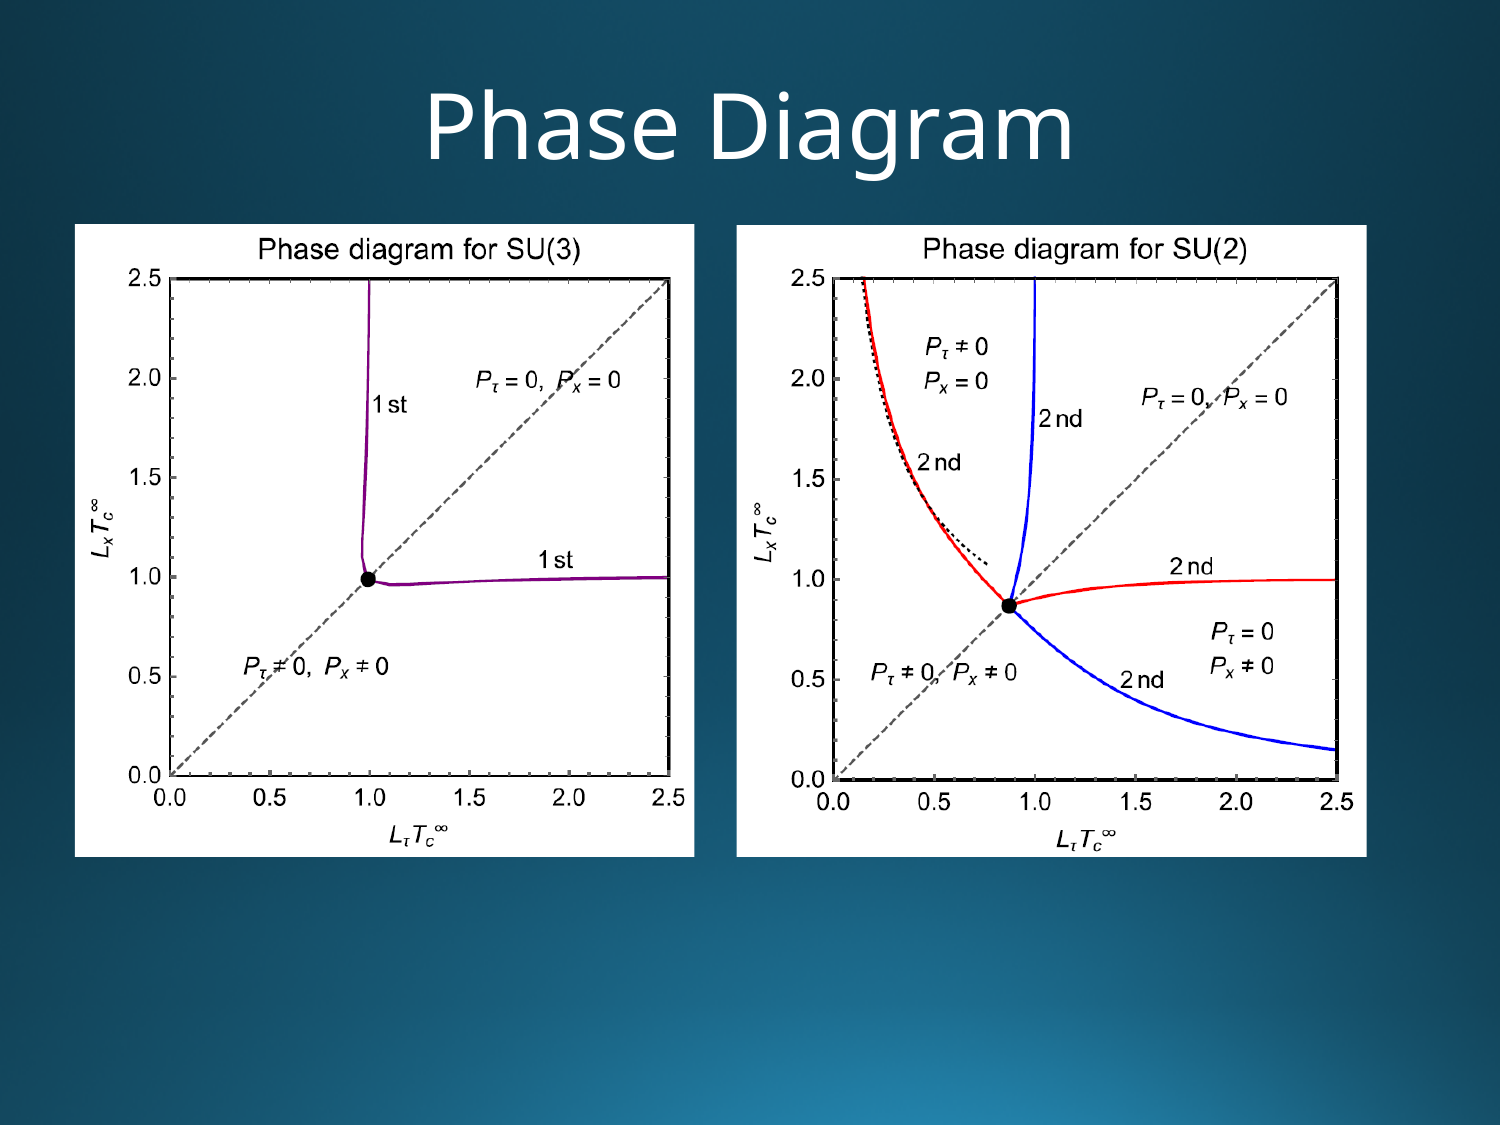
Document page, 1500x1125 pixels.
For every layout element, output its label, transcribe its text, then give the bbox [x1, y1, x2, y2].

title Phase Diagram [103, 21, 1397, 240]
picture [0, 0, 1500, 1125]
